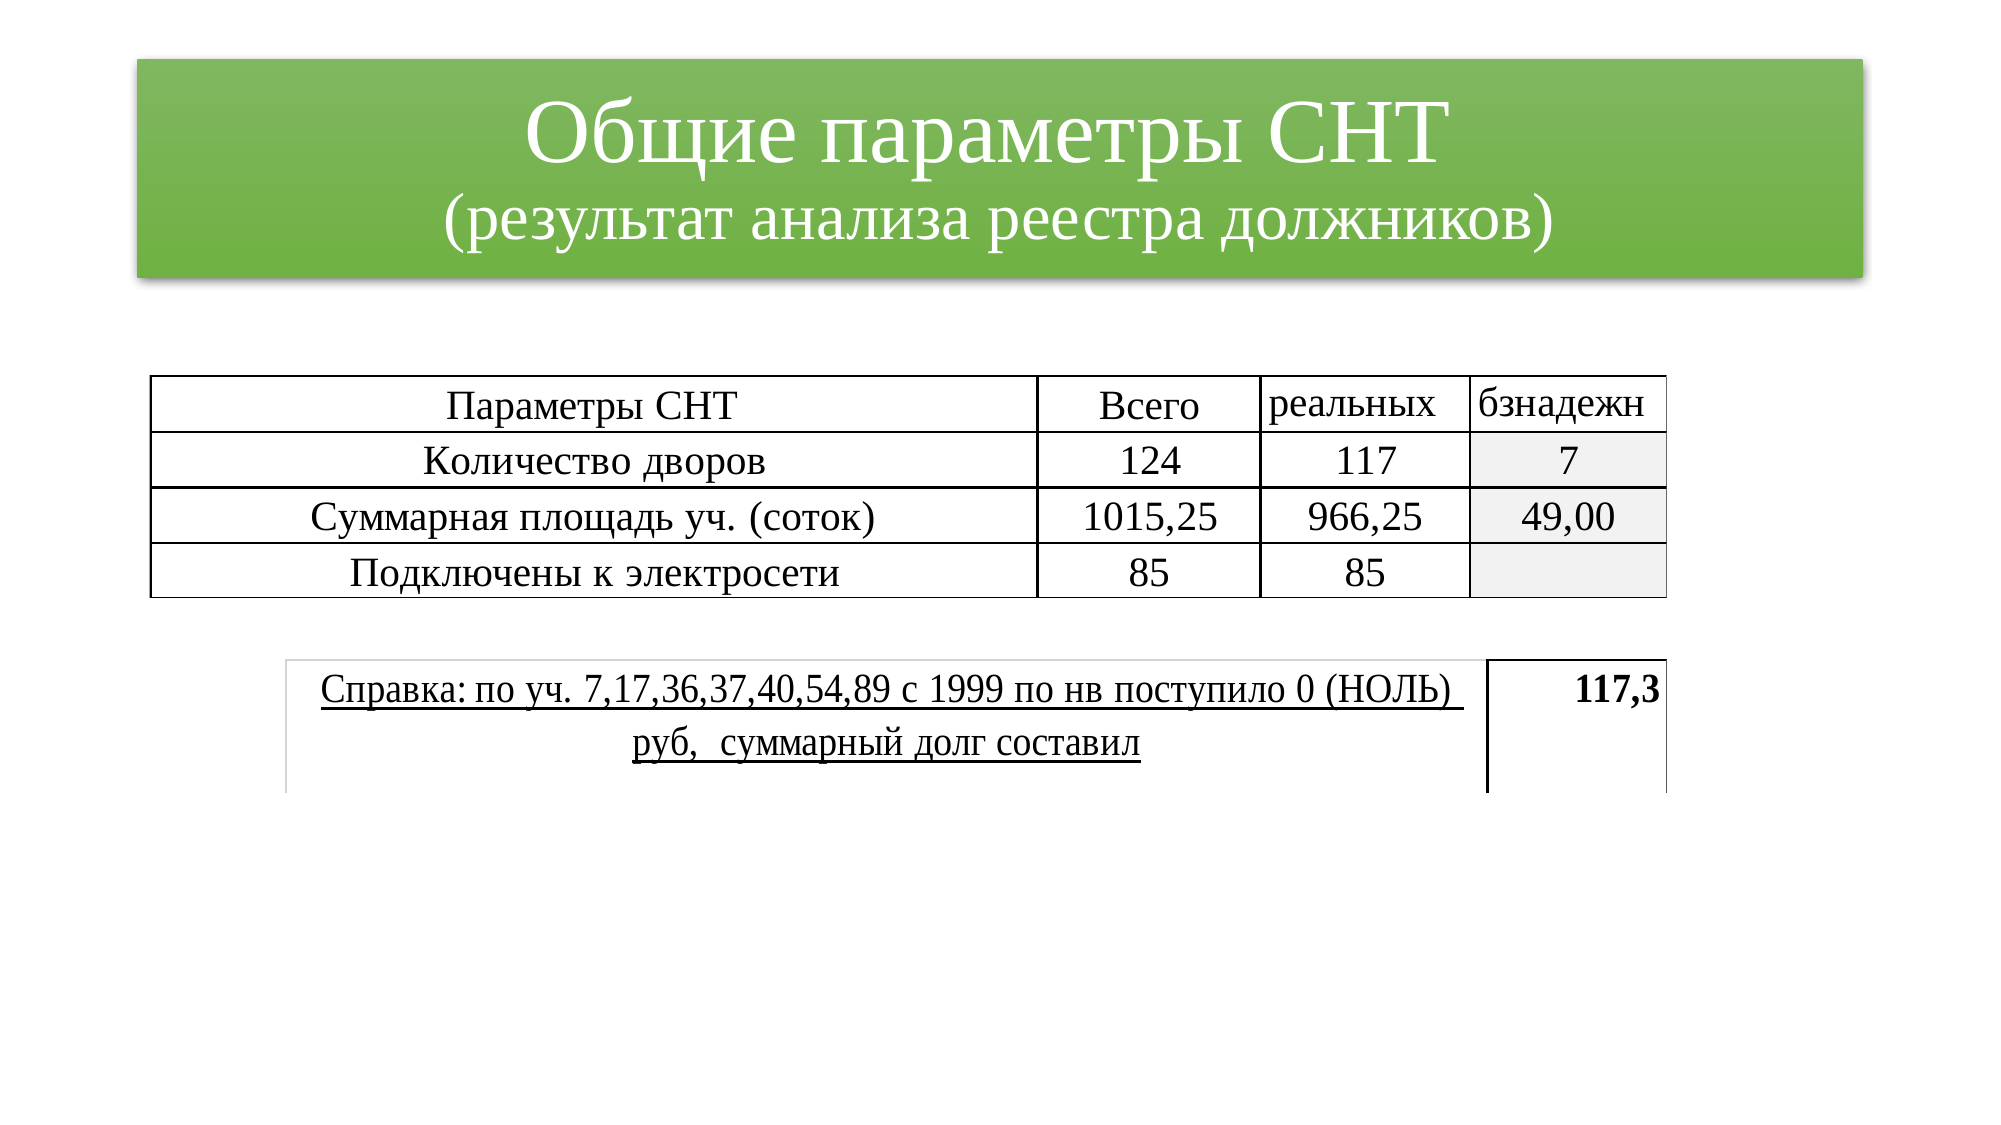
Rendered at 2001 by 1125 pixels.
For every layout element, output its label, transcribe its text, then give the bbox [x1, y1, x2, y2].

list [149, 374, 1669, 600]
title Общие параметры СНТ (результат анализа реестра должников) [137, 59, 1863, 278]
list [284, 658, 1669, 795]
